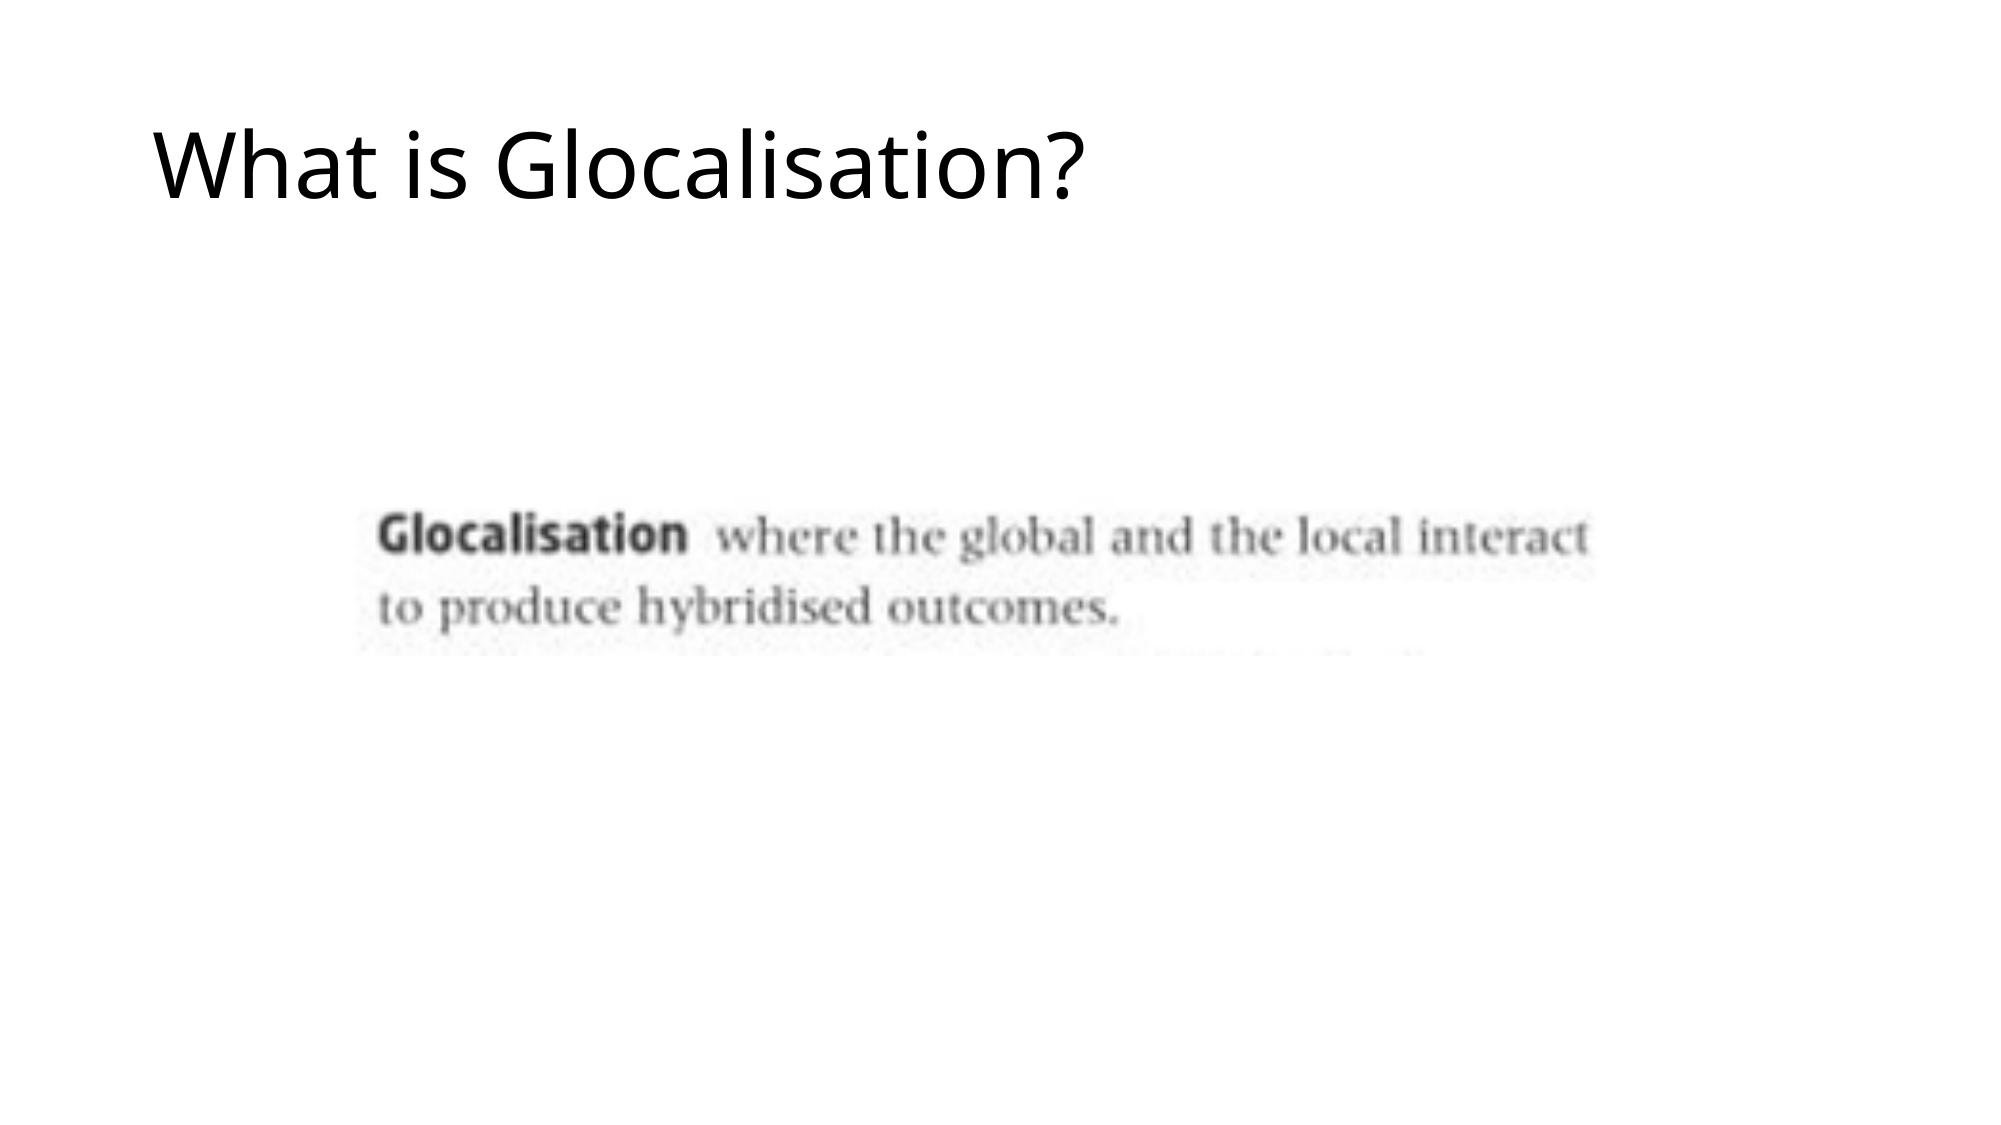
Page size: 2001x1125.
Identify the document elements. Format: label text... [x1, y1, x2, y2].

picture [313, 483, 1664, 656]
title What is Glocalisation? [137, 59, 1863, 278]
